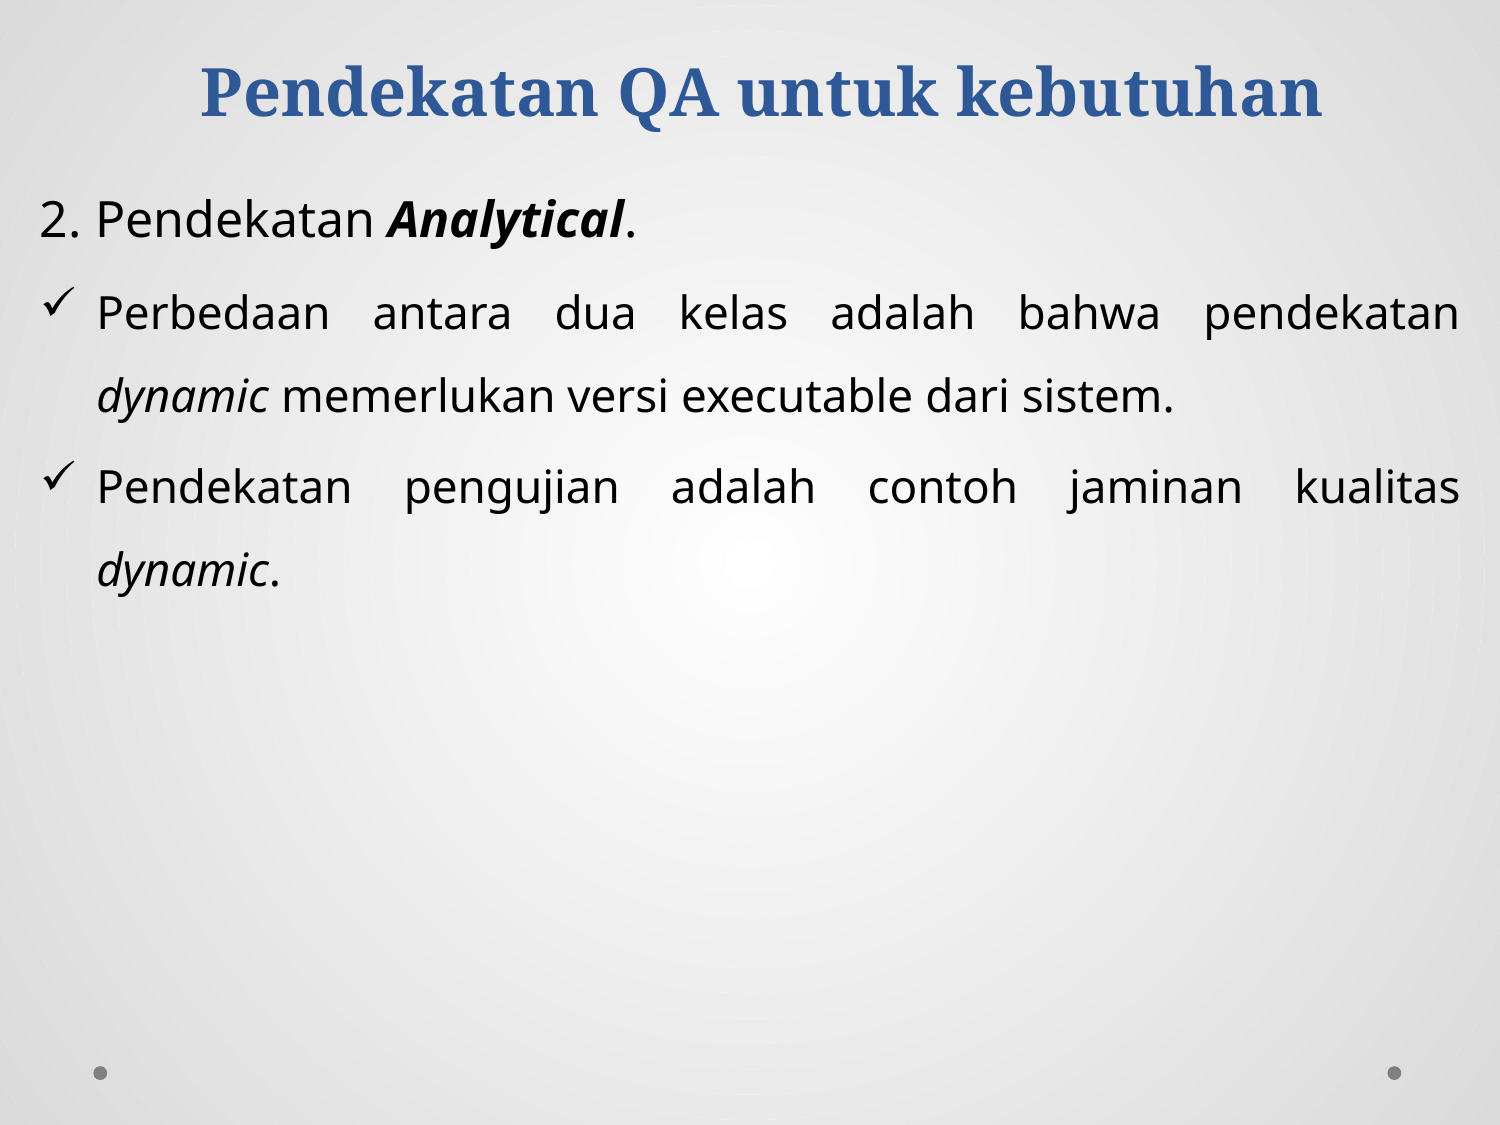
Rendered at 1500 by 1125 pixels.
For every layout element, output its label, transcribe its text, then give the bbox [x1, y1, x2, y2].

title Pendekatan QA untuk kebutuhan [50, 24, 1475, 138]
list 2. Pendekatan Analytical. Perbedaan antara dua kelas adalah bahwa pendekatan dynamic memerlukan versi executable dari sistem. Pendekatan pengujian adalah contoh jaminan kualitas dynamic. [24, 149, 1477, 1038]
